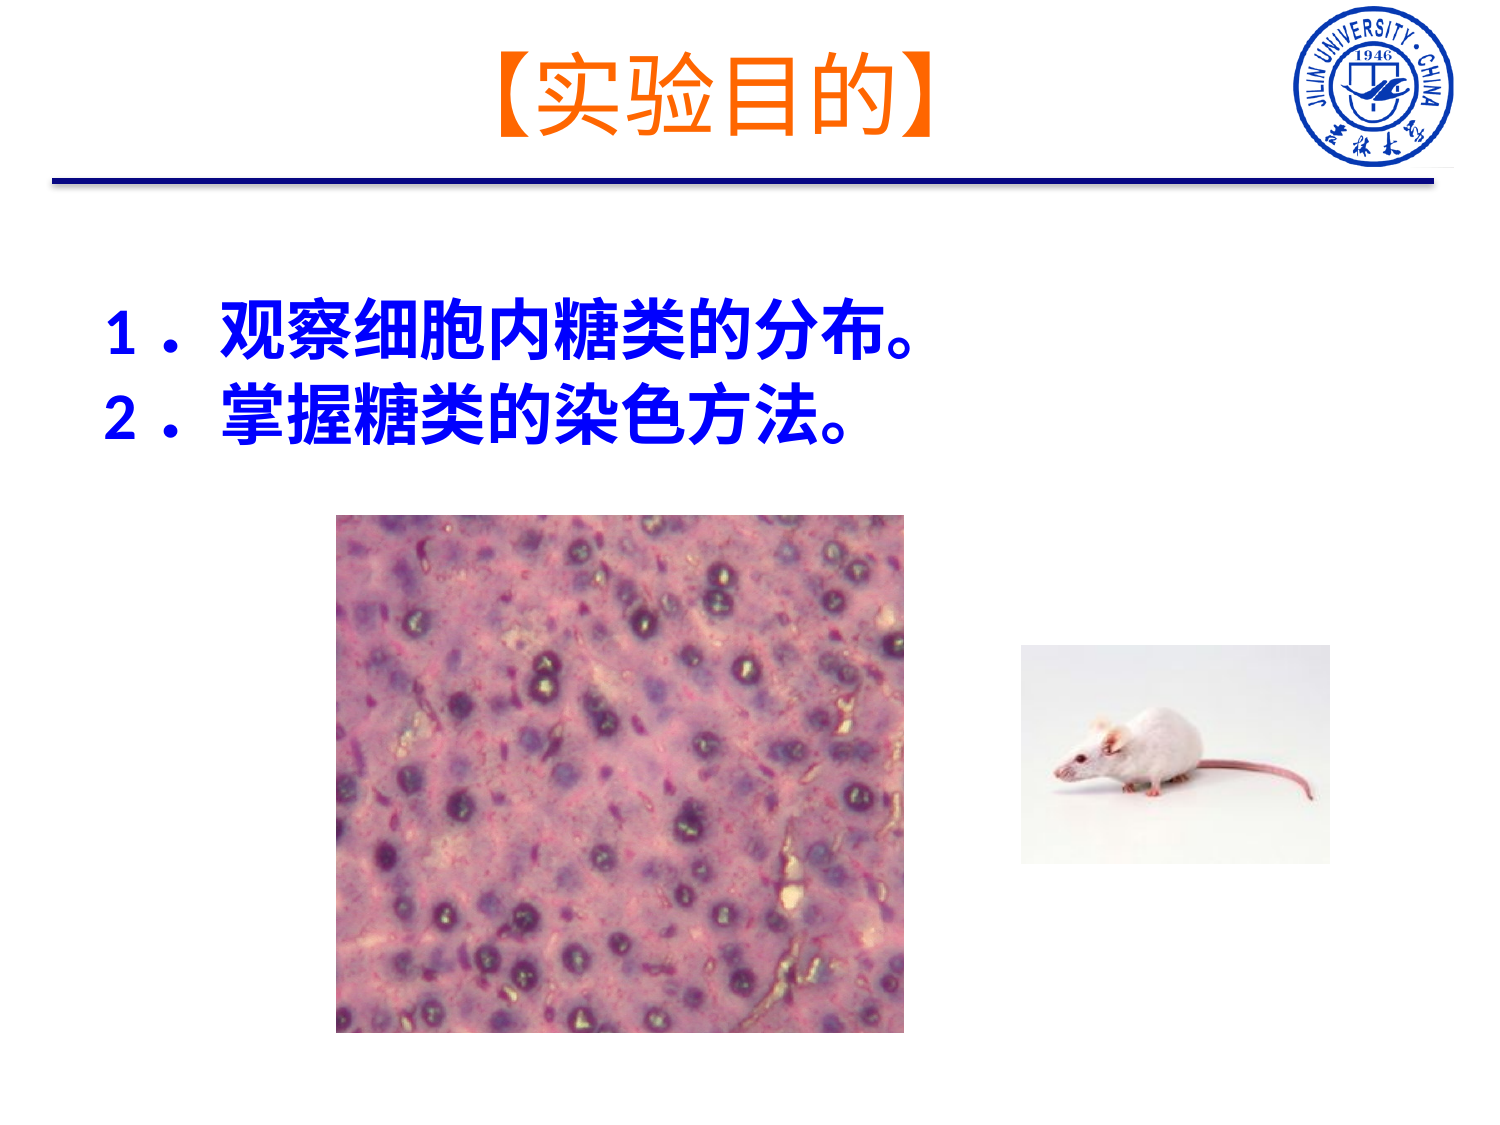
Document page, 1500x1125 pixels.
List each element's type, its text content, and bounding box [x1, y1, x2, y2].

picture [336, 515, 904, 1033]
picture [1392, 4, 1454, 168]
picture [1021, 644, 1330, 865]
text_box 1．观察细胞内糖类的分布。 2．掌握糖类的染色方法。 [88, 196, 1439, 398]
text_box 【实验目的】 [41, 0, 1392, 187]
